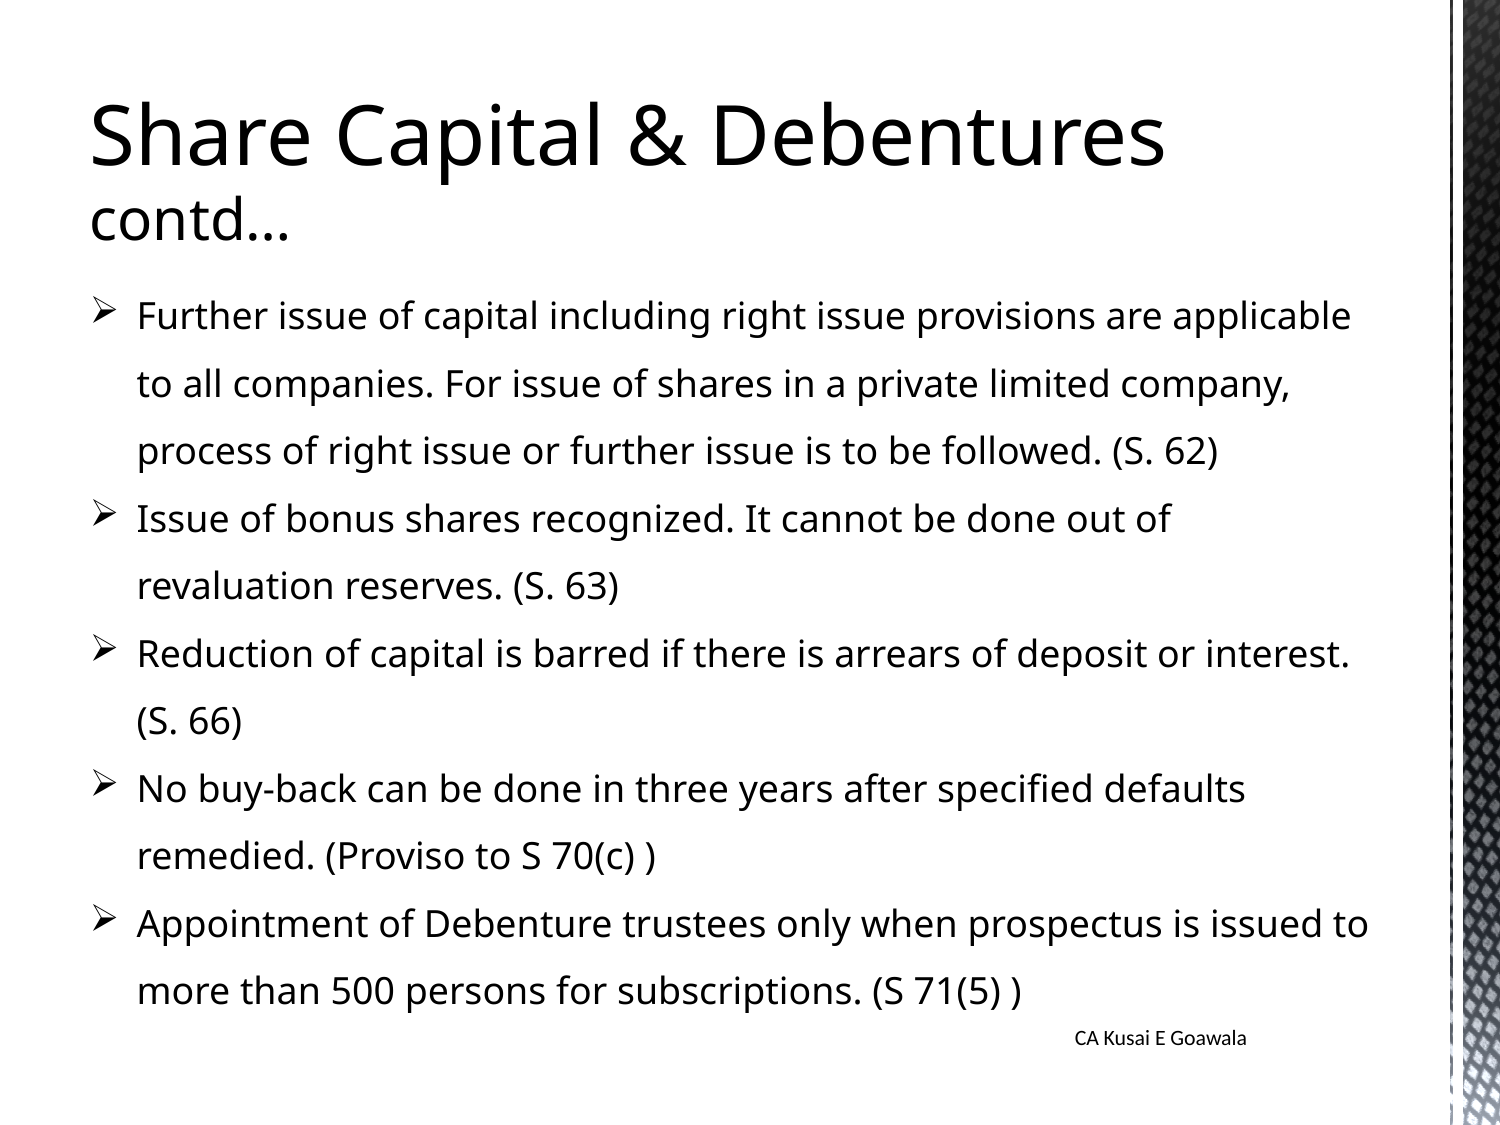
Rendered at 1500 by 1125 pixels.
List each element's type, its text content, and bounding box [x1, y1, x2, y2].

picture [1447, 0, 1500, 1125]
text_box Further issue of capital including right issue provisions are applicable to all companies. For issue of shares in a private limited company, process of right issue or further issue is to be followed. (S. 62) Issue of bonus shares recognized. It cannot be done out of revaluation reserves. (S. 63) Reduction of capital is barred if there is arrears of deposit or interest. (S. 66) No buy-back can be done in three years after specified defaults remedied. (Proviso to S 70(c) ) Appointment of Debenture trustees only when prospectus is issued to more than 500 persons for subscriptions. (S 71(5) ) [75, 262, 1388, 1088]
text_box Share Capital & Debentures contd… [75, 74, 1388, 260]
